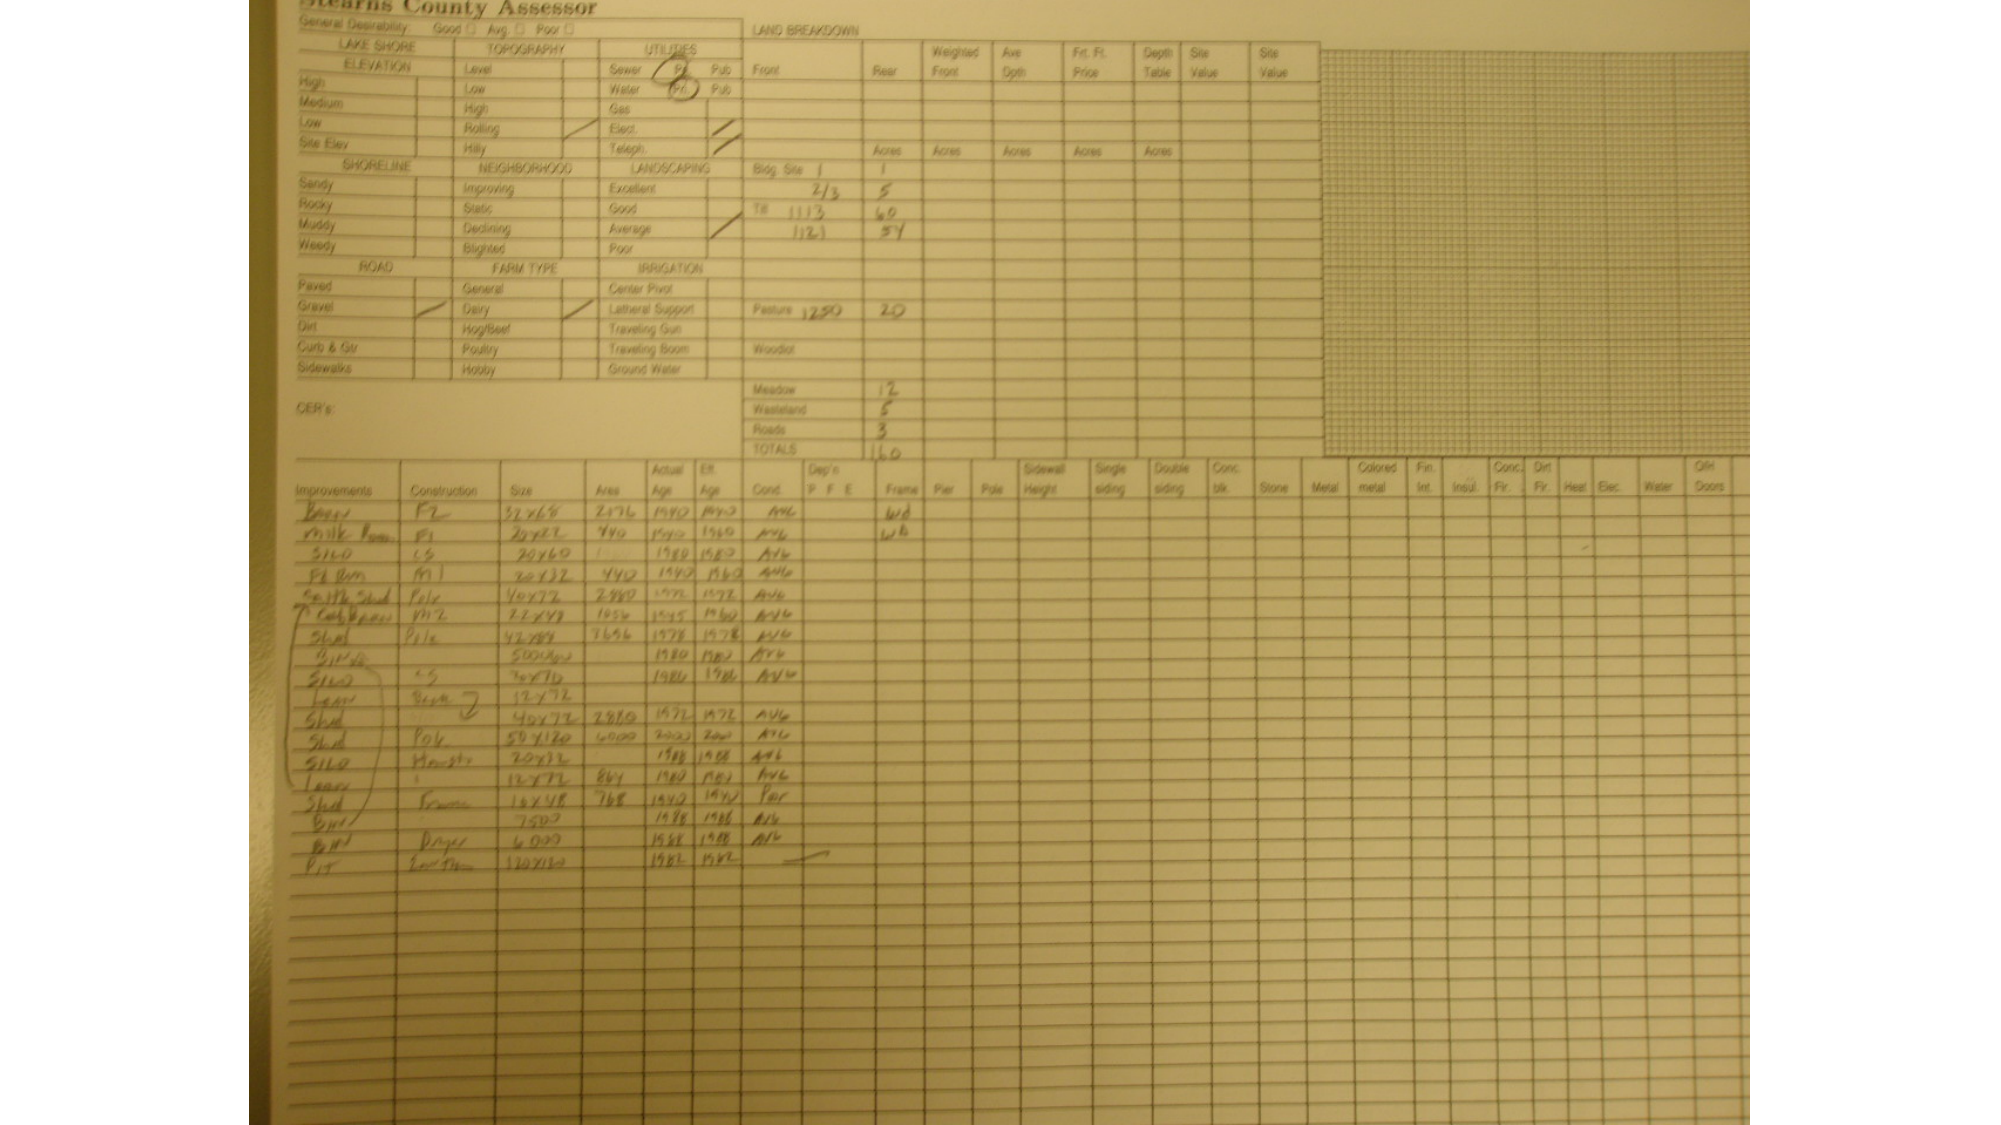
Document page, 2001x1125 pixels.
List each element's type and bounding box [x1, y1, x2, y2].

list [249, 0, 1750, 1125]
